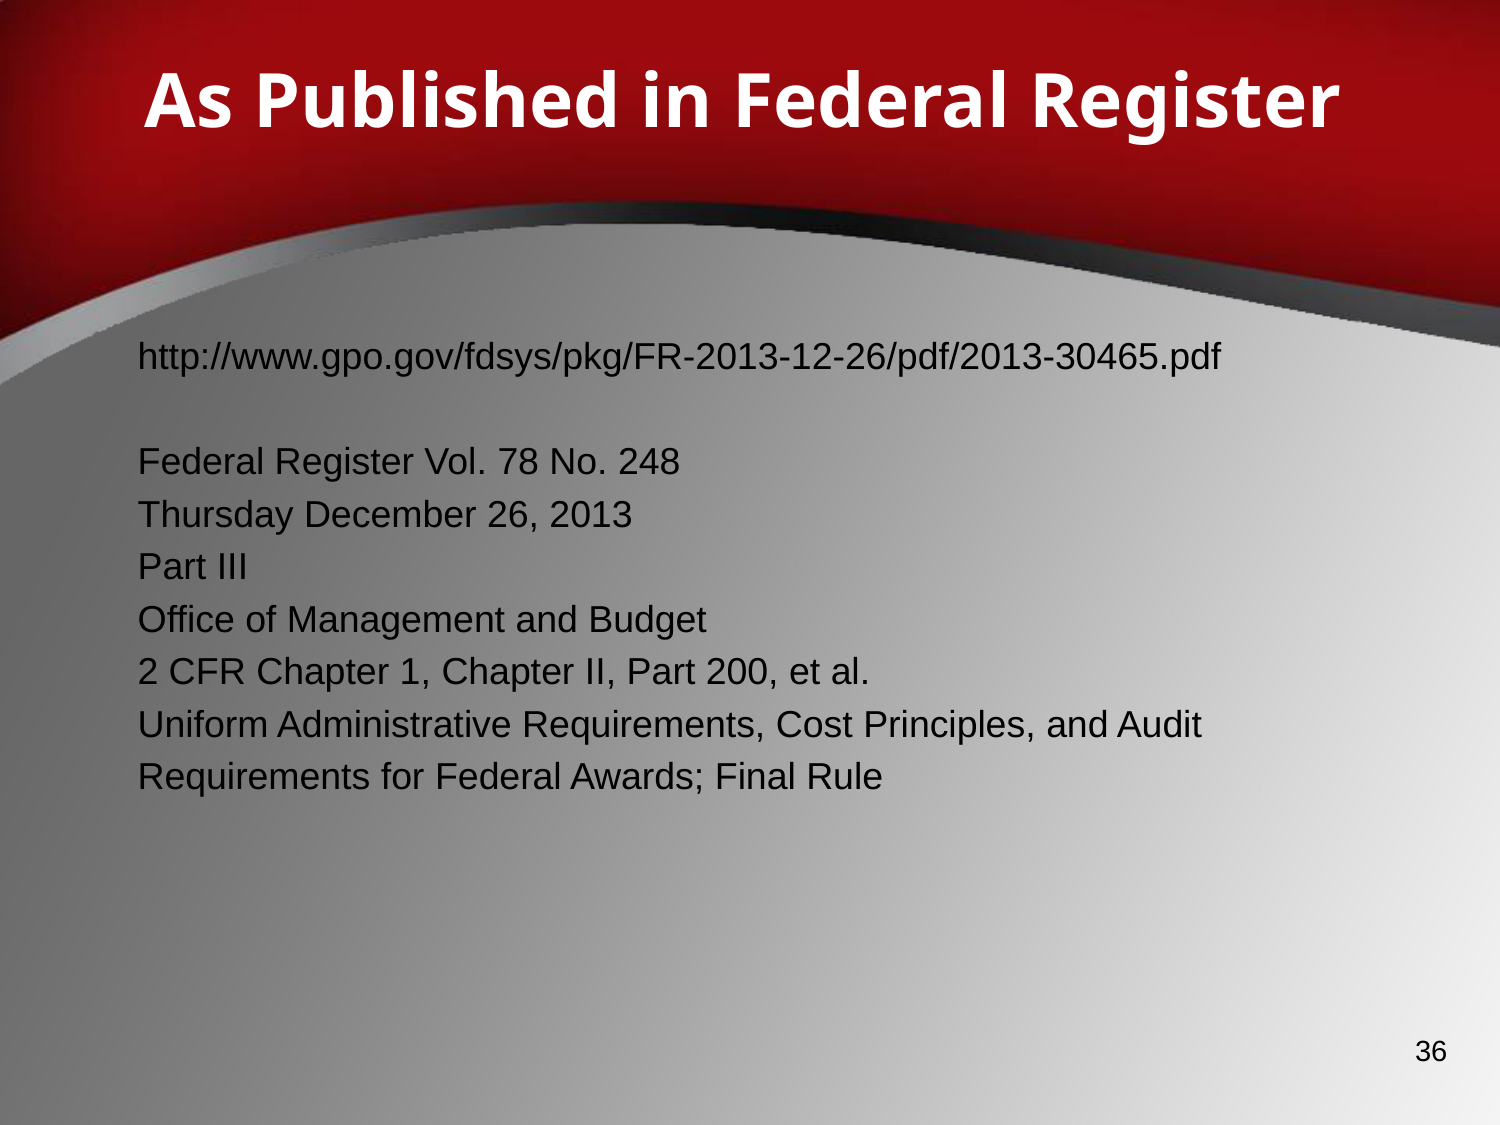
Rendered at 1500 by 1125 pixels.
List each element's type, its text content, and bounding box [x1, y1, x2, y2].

title As Published in Federal Register [37, 12, 1450, 183]
slide_number 36 [1112, 1024, 1463, 1103]
list http://www.gpo.gov/fdsys/pkg/FR-2013-12-26/pdf/2013-30465.pdf Federal Register Vol. 78 No. 248 Thursday December 26, 2013 Part III Office of Management and Budget 2 CFR Chapter 1, Chapter II, Part 200, et al. Uniform Administrative Requirements, Cost Principles, and Audit Requirements for Federal Awards; Final Rule [122, 324, 1373, 1023]
picture [0, 0, 1500, 1125]
